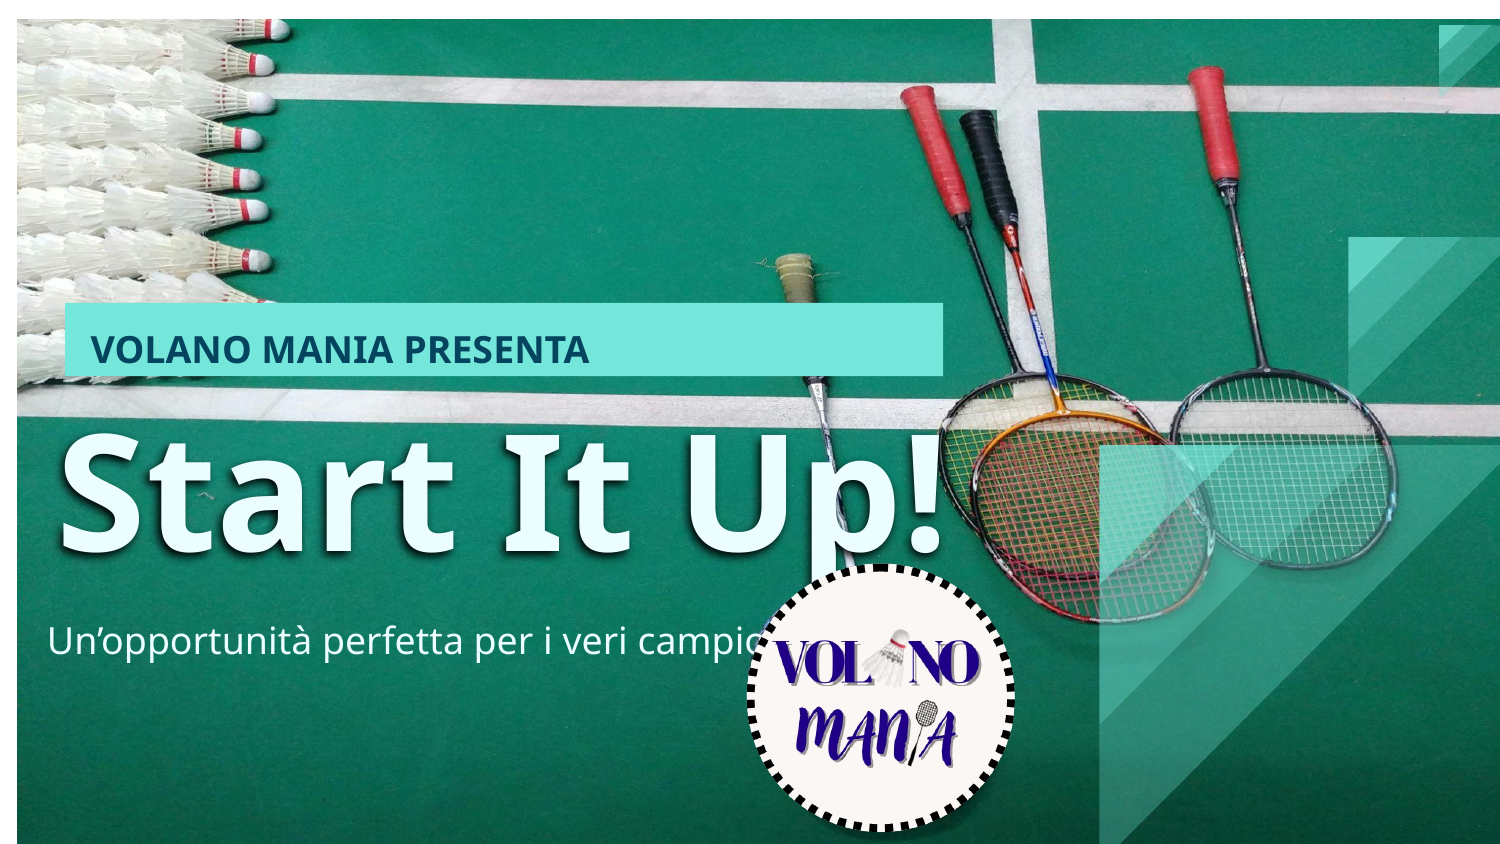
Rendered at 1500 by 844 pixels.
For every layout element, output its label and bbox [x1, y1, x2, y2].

text_box [46, 24, 1500, 646]
picture [16, 19, 1500, 844]
